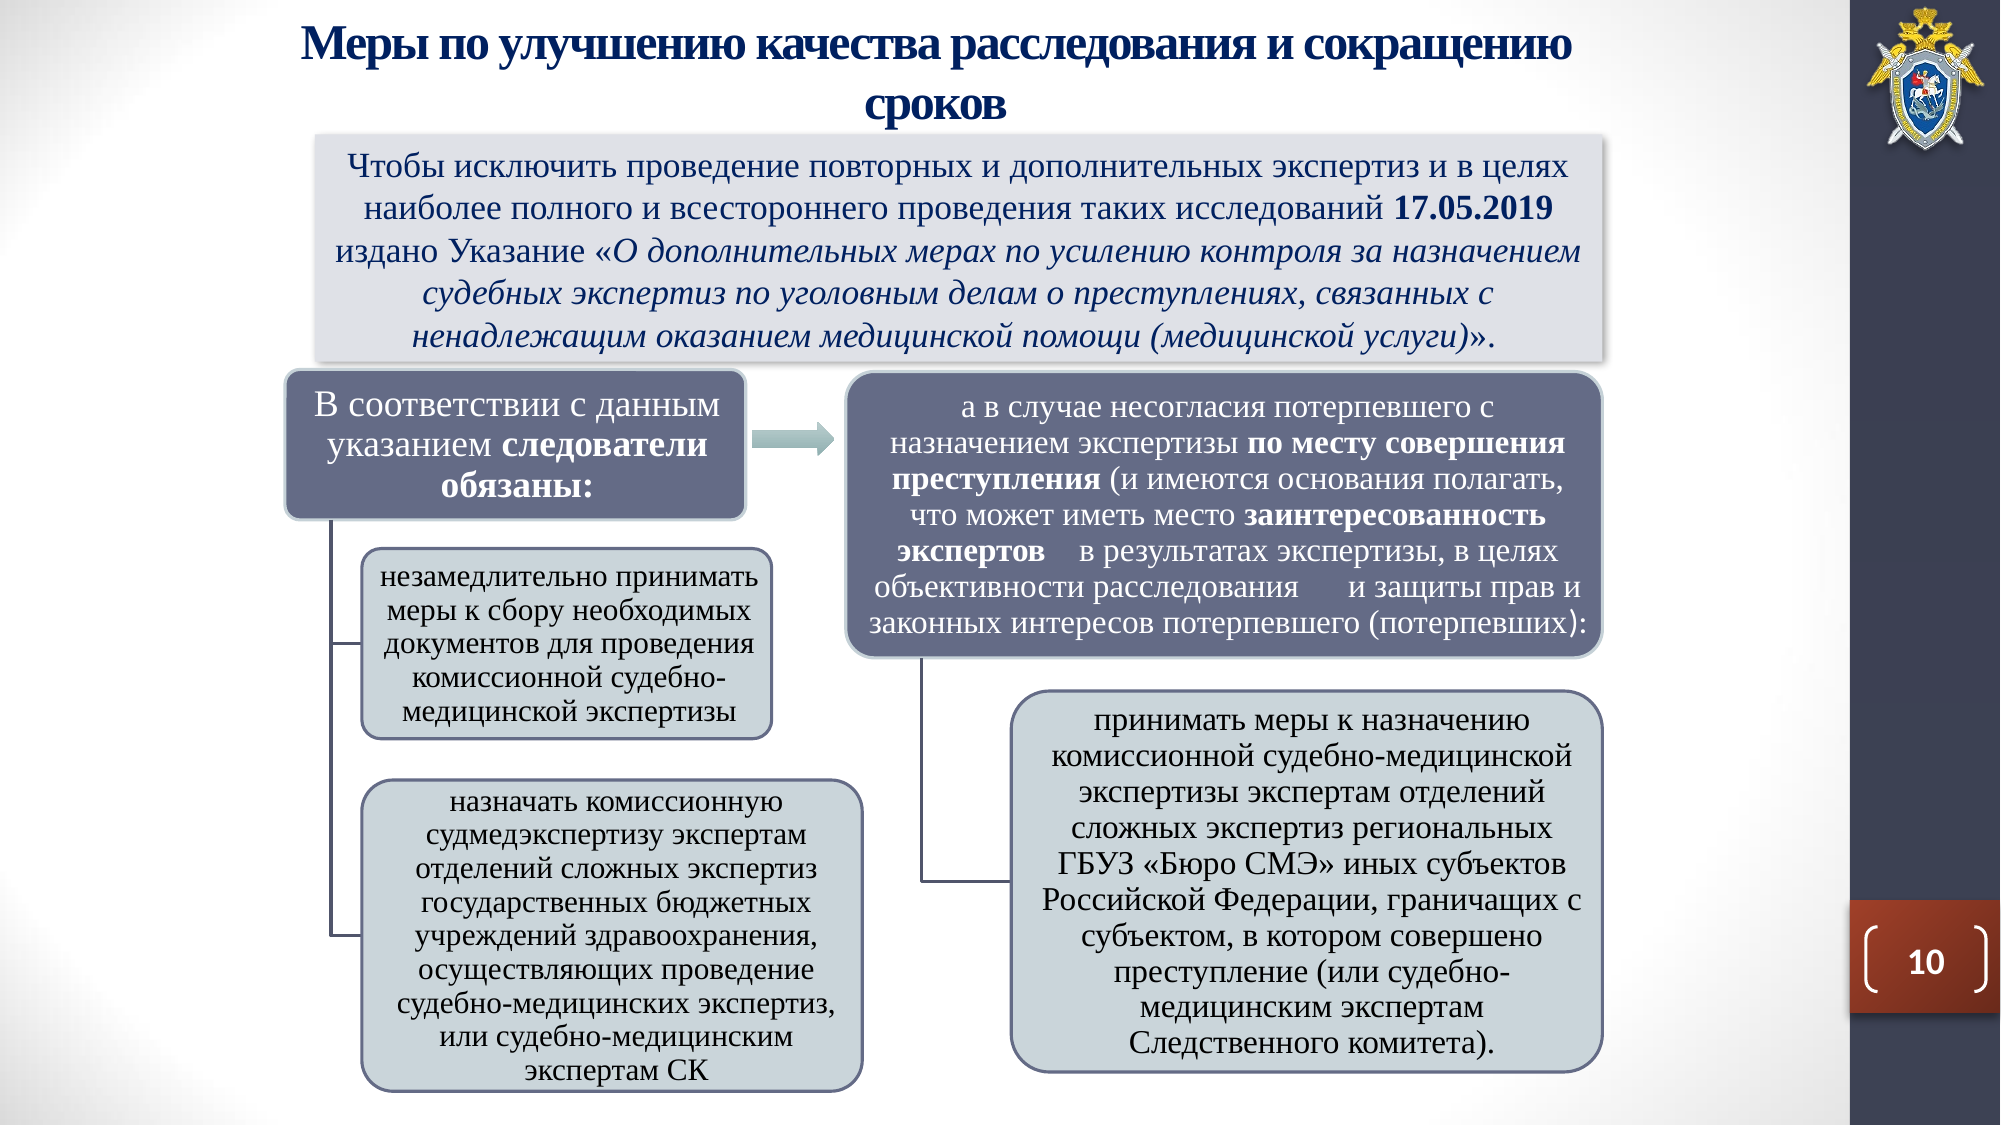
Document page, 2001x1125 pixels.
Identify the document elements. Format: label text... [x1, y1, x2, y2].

slide_number 10 [1864, 925, 1988, 994]
picture [0, 0, 1850, 1125]
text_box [284, 363, 1603, 1096]
title Меры по улучшению качества расследования и сокращению сроков [249, 0, 1623, 79]
picture [1860, 0, 1990, 154]
text_box Чтобы исключить проведение повторных и дополнительных экспертиз и в целях наиболее полного и всестороннего проведения таких исследований 17.05.2019 издано Указание «О дополнительных мерах по усилению контроля за назначением судебных экспертиз по уголовным делам о преступлениях, связанных с ненадлежащим оказанием медицинской помощи (медицинской услуги)». [314, 134, 1603, 355]
